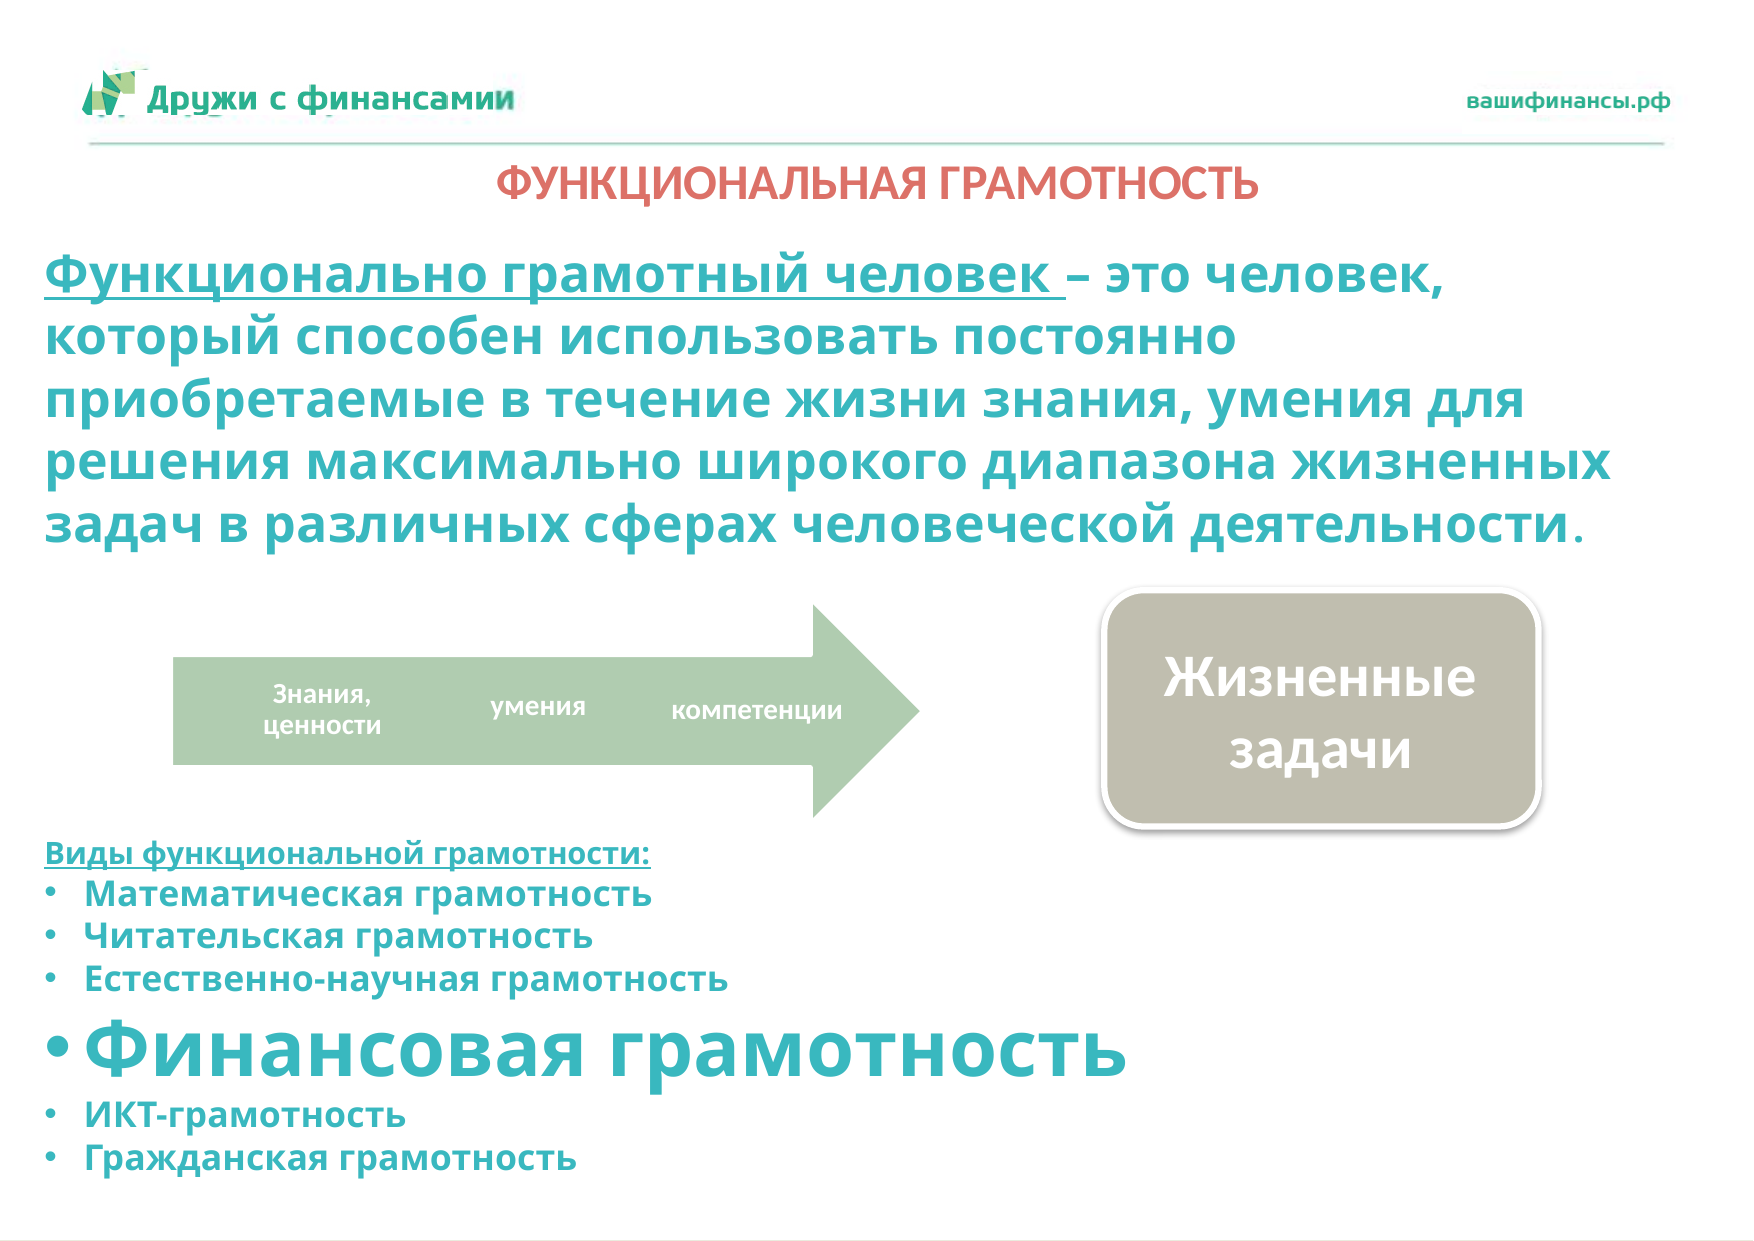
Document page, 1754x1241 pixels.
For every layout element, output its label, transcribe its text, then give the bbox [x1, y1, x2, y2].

title ФУНКЦИОНАЛЬНАЯ ГРАМОТНОСТЬ [77, 141, 1691, 232]
text_box Жизненные задачи [1101, 587, 1542, 830]
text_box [170, 569, 924, 930]
list Функционально грамотный человек – это человек, который способен использовать постоянно приобретаемые в течение жизни знания, умения для решения максимально широкого диапазона жизненных задач в различных сферах человеческой деятельности. Виды функциональной грамотности: Математическая грамотность Читательская грамотность Естественно-научная грамотность Финансовая грамотность ИКТ-грамотность Гражданская грамотность [27, 232, 1691, 1202]
picture [0, 0, 1754, 1240]
